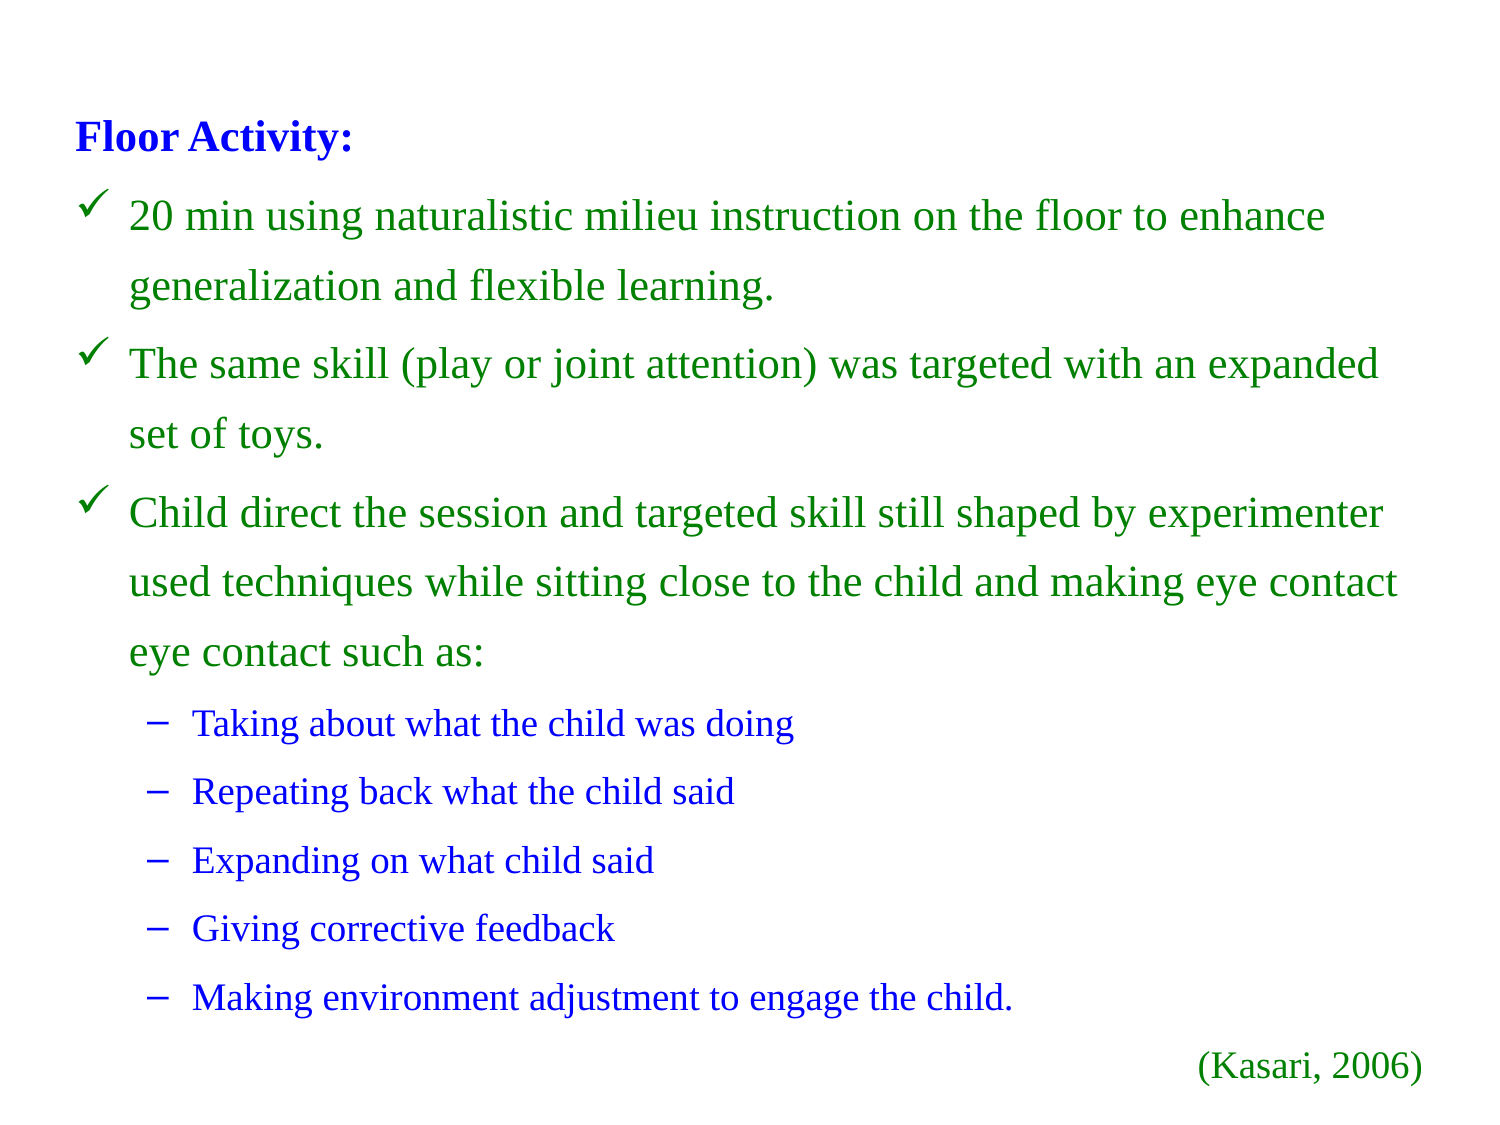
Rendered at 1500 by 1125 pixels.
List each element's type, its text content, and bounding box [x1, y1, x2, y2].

list Floor Activity: 20 min using naturalistic milieu instruction on the floor to enhance generalization and flexible learning. The same skill (play or joint attention) was targeted with an expanded set of toys. Child direct the session and targeted skill still shaped by experimenter used techniques while sitting close to the child and making eye contact eye contact such as: Taking about what the child was doing Repeating back what the child said Expanding on what child said Giving corrective feedback Making environment adjustment to engage the child. (Kasari, 2006) [60, 83, 1438, 1108]
